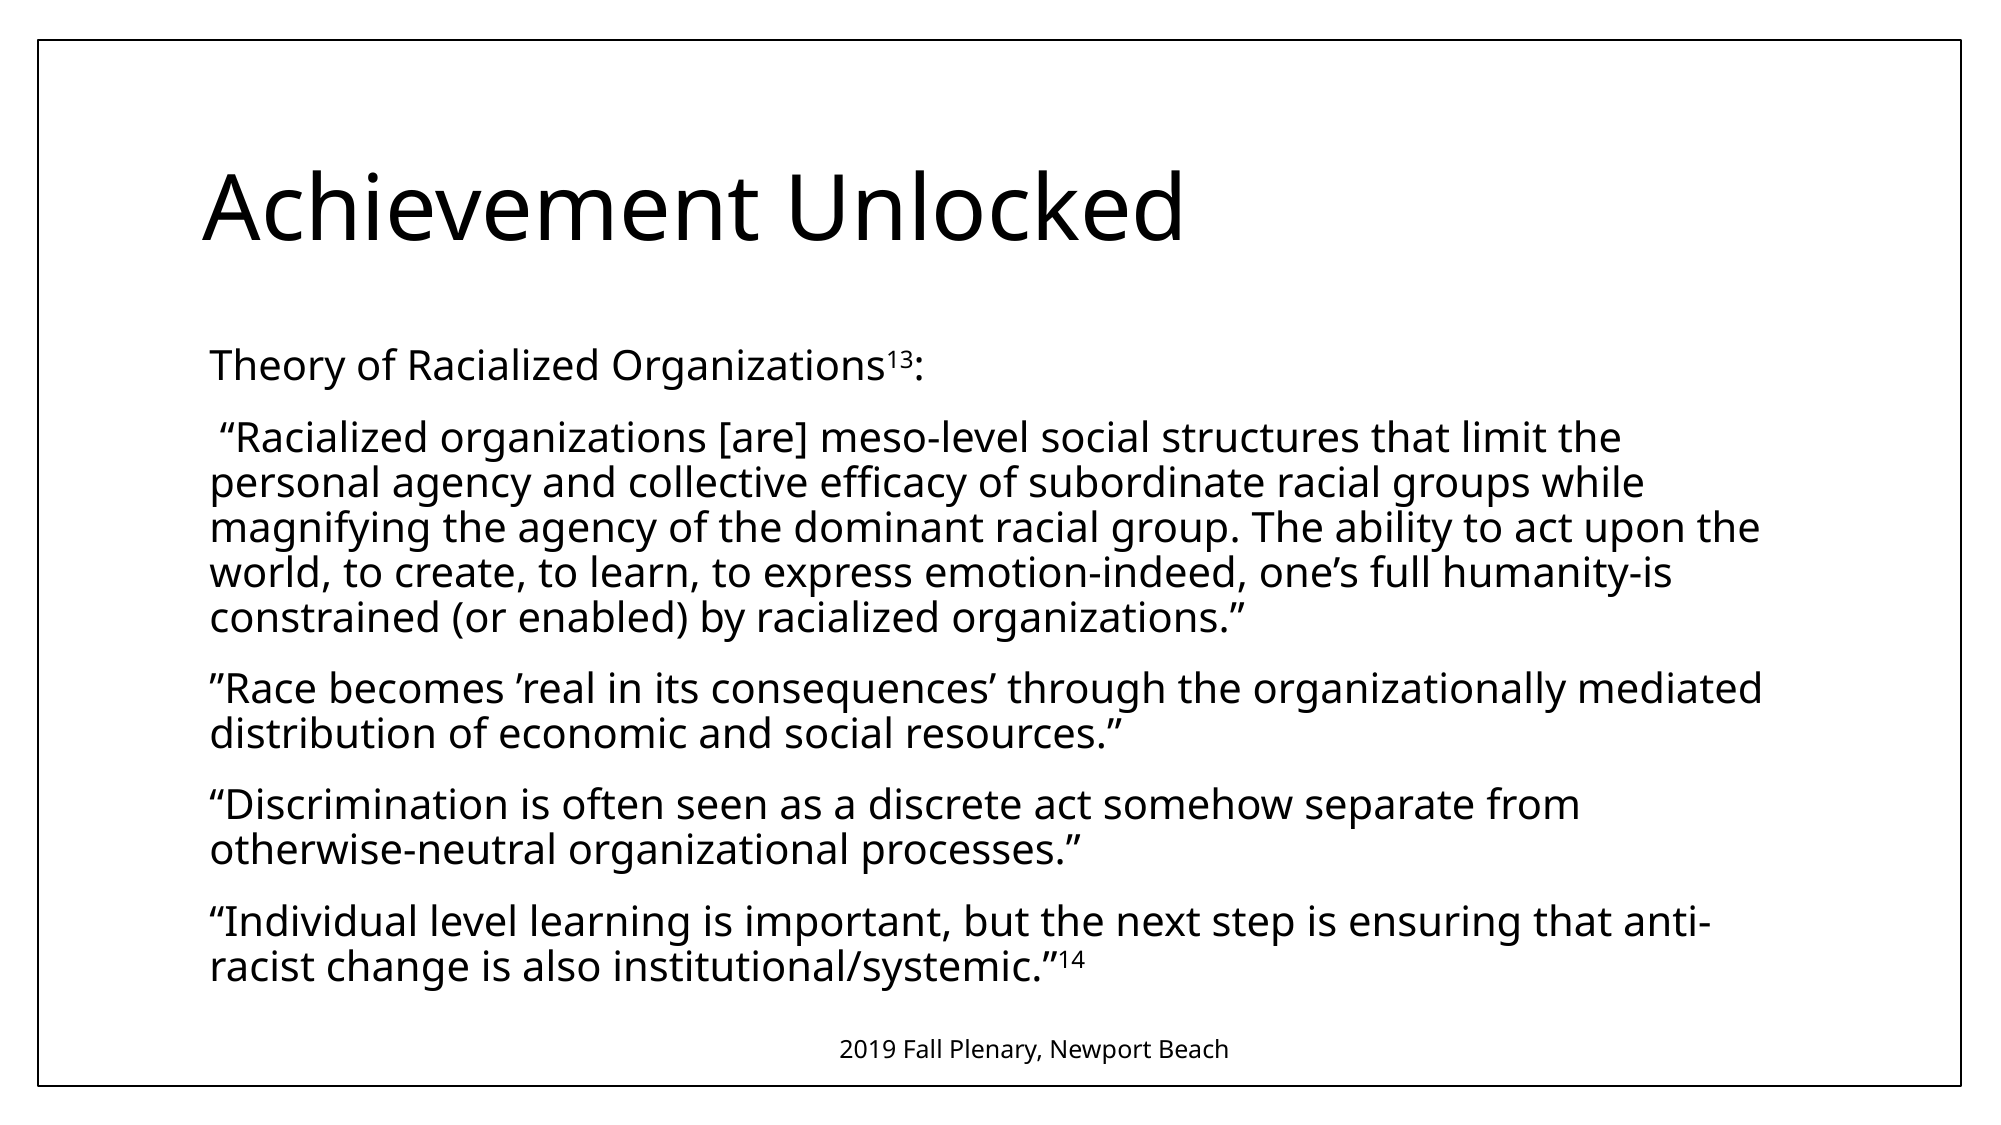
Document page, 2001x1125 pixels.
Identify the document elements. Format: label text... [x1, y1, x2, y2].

title Achievement Unlocked [187, 99, 1808, 323]
list Theory of Racialized Organizations13: “Racialized organizations [are] meso-level social structures that limit the personal agency and collective efficacy of subordinate racial groups while magnifying the agency of the dominant racial group. The ability to act upon the world, to create, to learn, to express emotion-indeed, one’s full humanity-is constrained (or enabled) by racialized organizations.” ”Race becomes ’real in its consequences’ through the organizationally mediated distribution of economic and social resources.” “Discrimination is often seen as a discrete act somehow separate from otherwise-neutral organizational processes.” “Individual level learning is important, but the next step is ensuring that anti-racist change is also institutional/systemic.”14 [187, 337, 1808, 1000]
footer 2019 Fall Plenary, Newport Beach [647, 1020, 1422, 1081]
